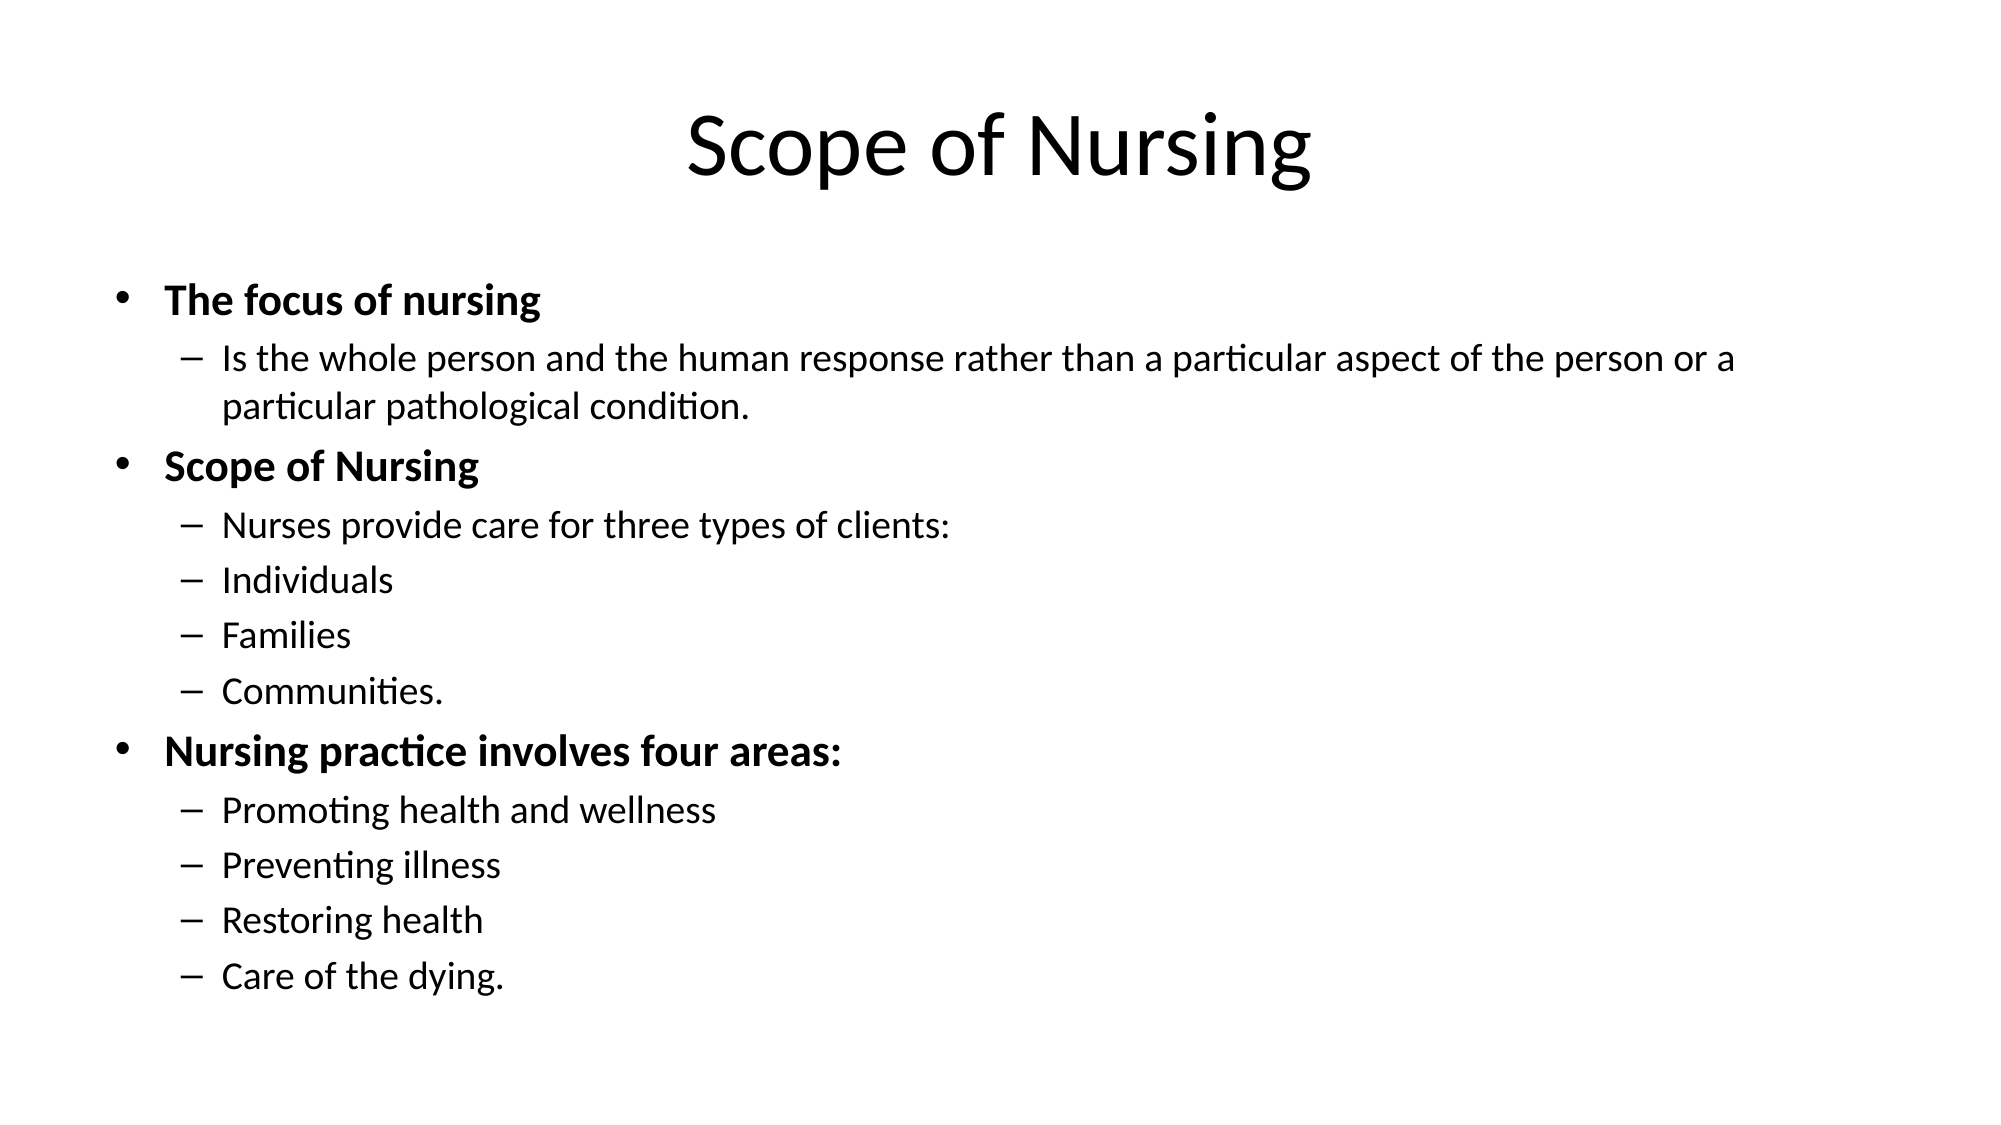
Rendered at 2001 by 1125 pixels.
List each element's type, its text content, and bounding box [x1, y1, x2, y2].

list The focus of nursing Is the whole person and the human response rather than a particular aspect of the person or a particular pathological condition. Scope of Nursing Nurses provide care for three types of clients: Individuals Families Communities. Nursing practice involves four areas: Promoting health and wellness Preventing illness Restoring health Care of the dying. [99, 262, 1900, 1005]
title Scope of Nursing [99, 45, 1900, 233]
